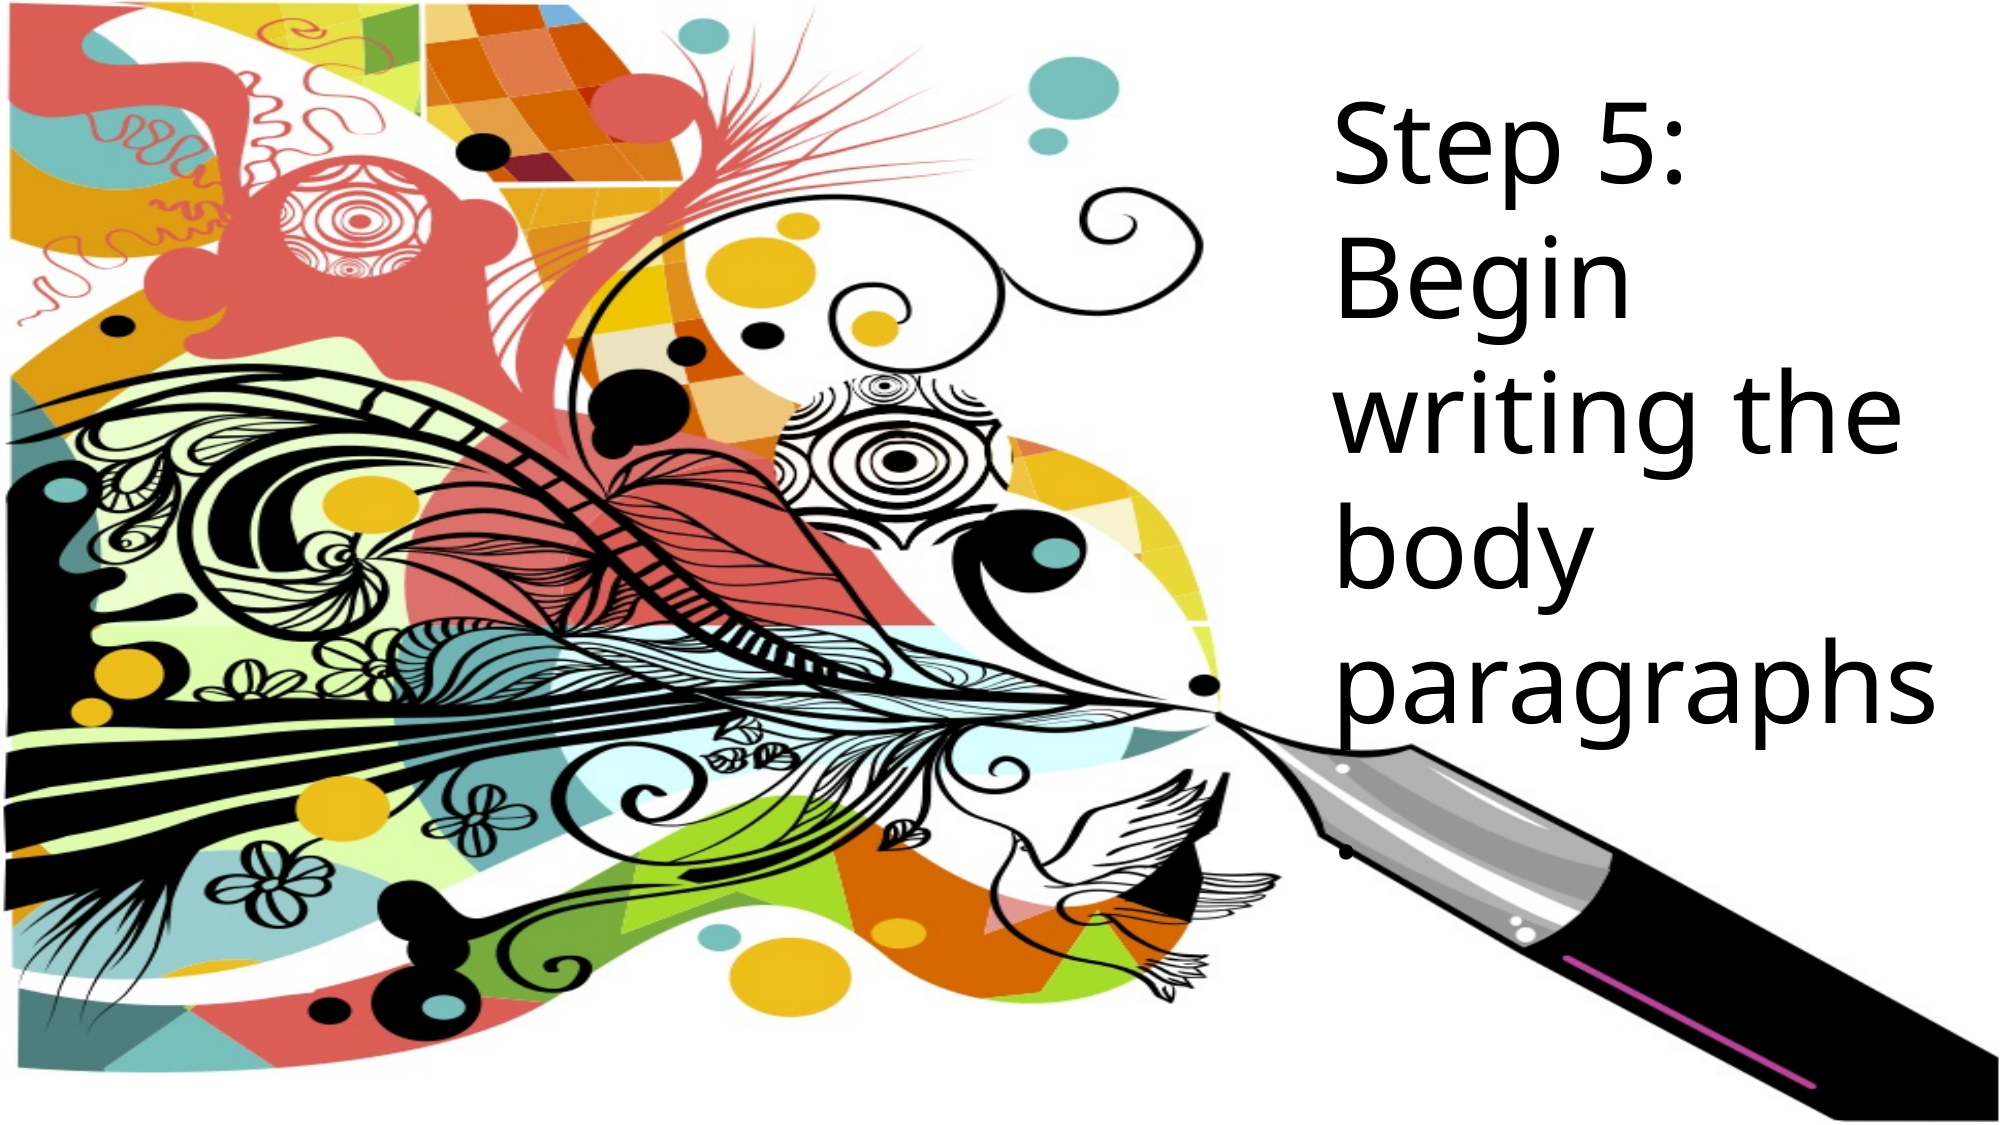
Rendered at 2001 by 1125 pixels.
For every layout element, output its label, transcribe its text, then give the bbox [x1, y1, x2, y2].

text_box Step 5: Begin writing the body paragraphs. [1316, 63, 1982, 889]
picture [0, 0, 2001, 1125]
